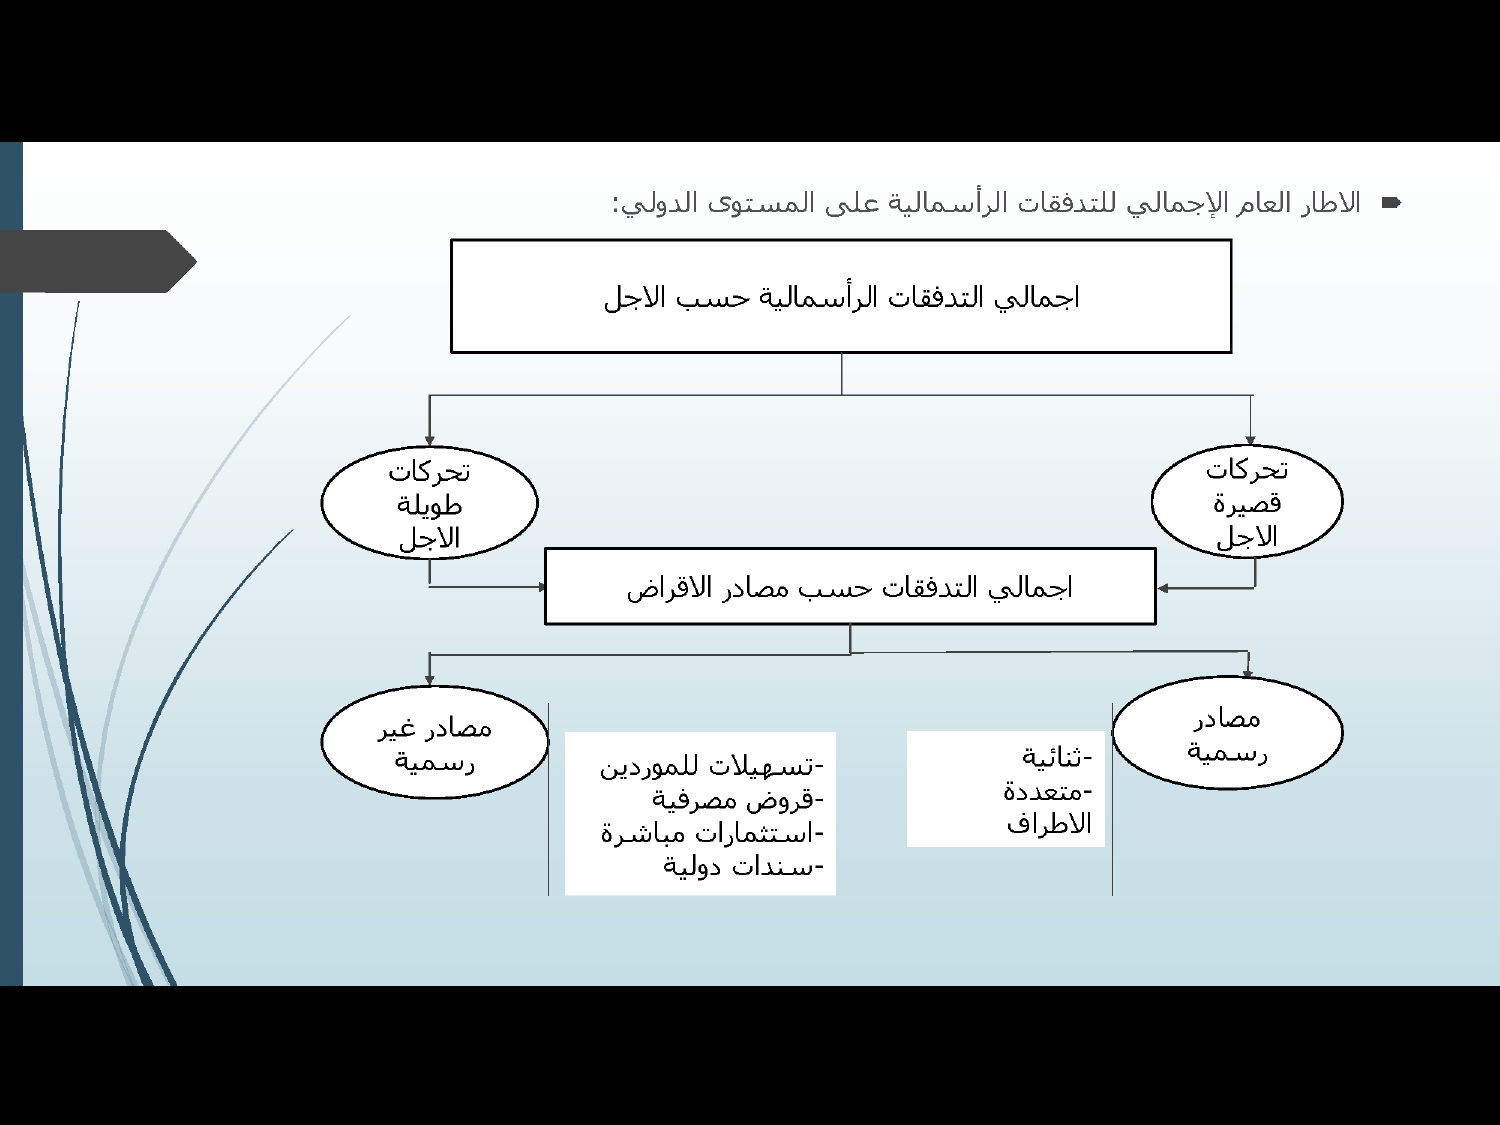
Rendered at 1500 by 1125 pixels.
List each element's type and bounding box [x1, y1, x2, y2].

picture [0, 142, 1500, 986]
